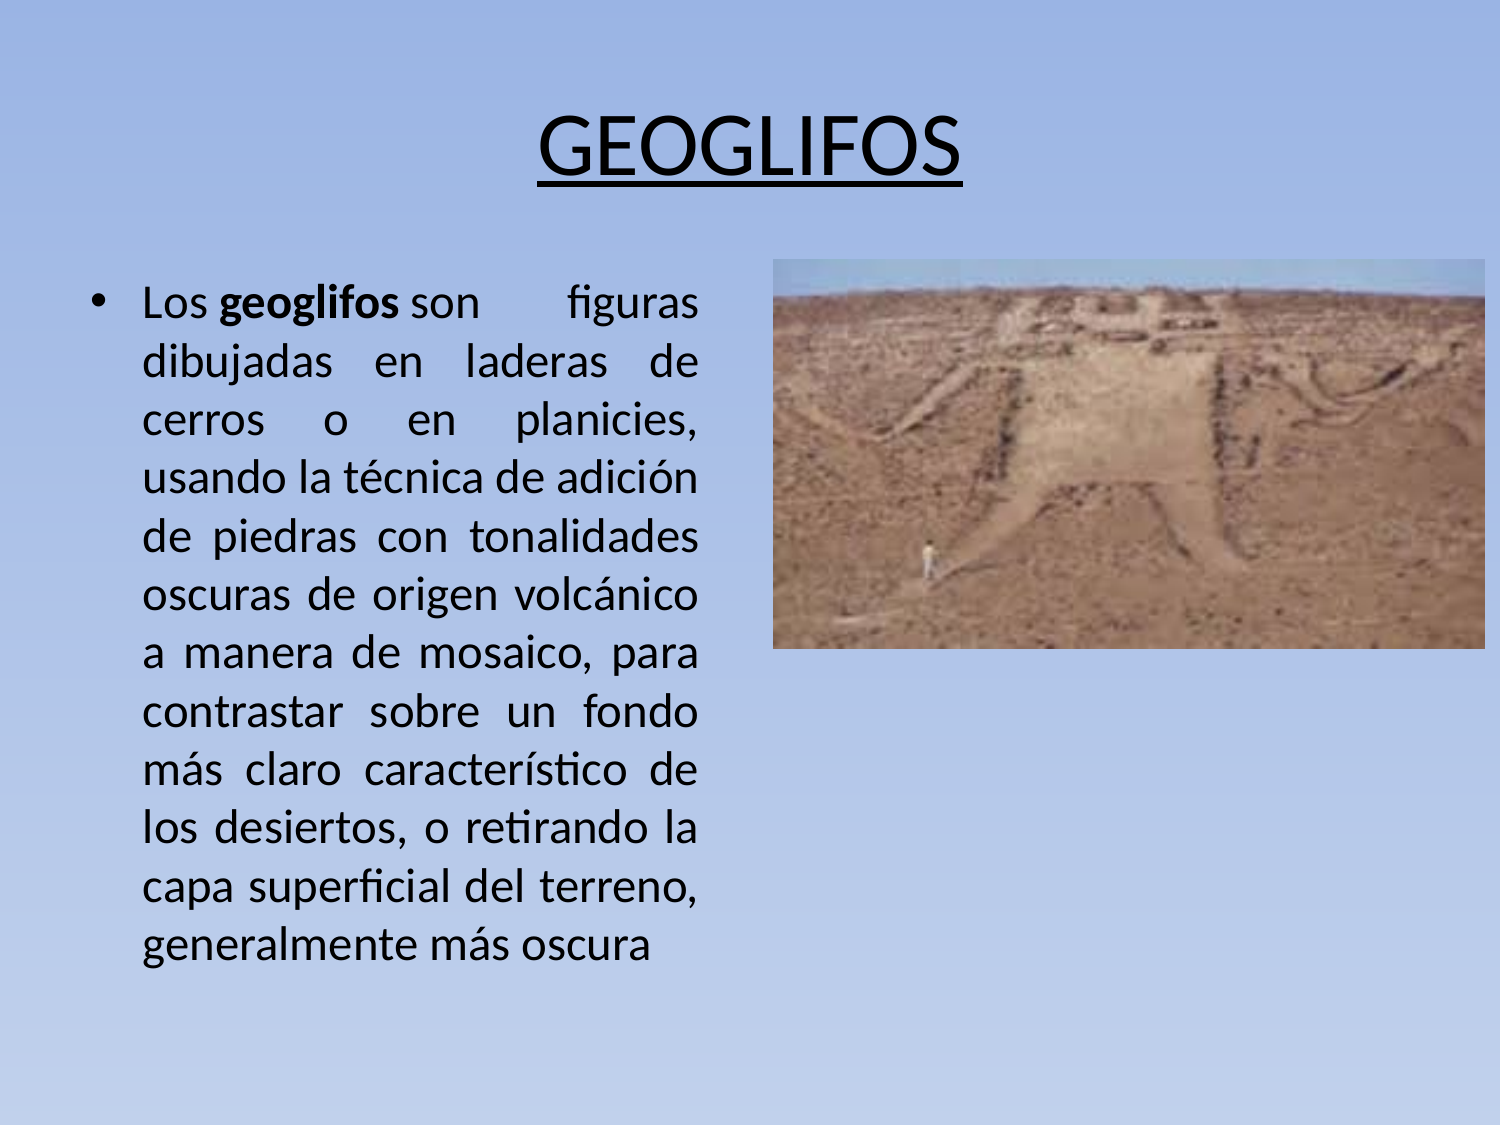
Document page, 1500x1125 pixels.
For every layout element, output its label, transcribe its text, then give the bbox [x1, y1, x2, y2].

picture [773, 259, 1485, 649]
title GEOGLIFOS [75, 45, 1425, 233]
list Los geoglifos son figuras dibujadas en laderas de cerros o en planicies, usando la técnica de adición de piedras con tonalidades oscuras de origen volcánico a manera de mosaico, para contrastar sobre un fondo más claro característico de los desiertos, o retirando la capa superficial del terreno, generalmente más oscura [75, 262, 715, 1035]
